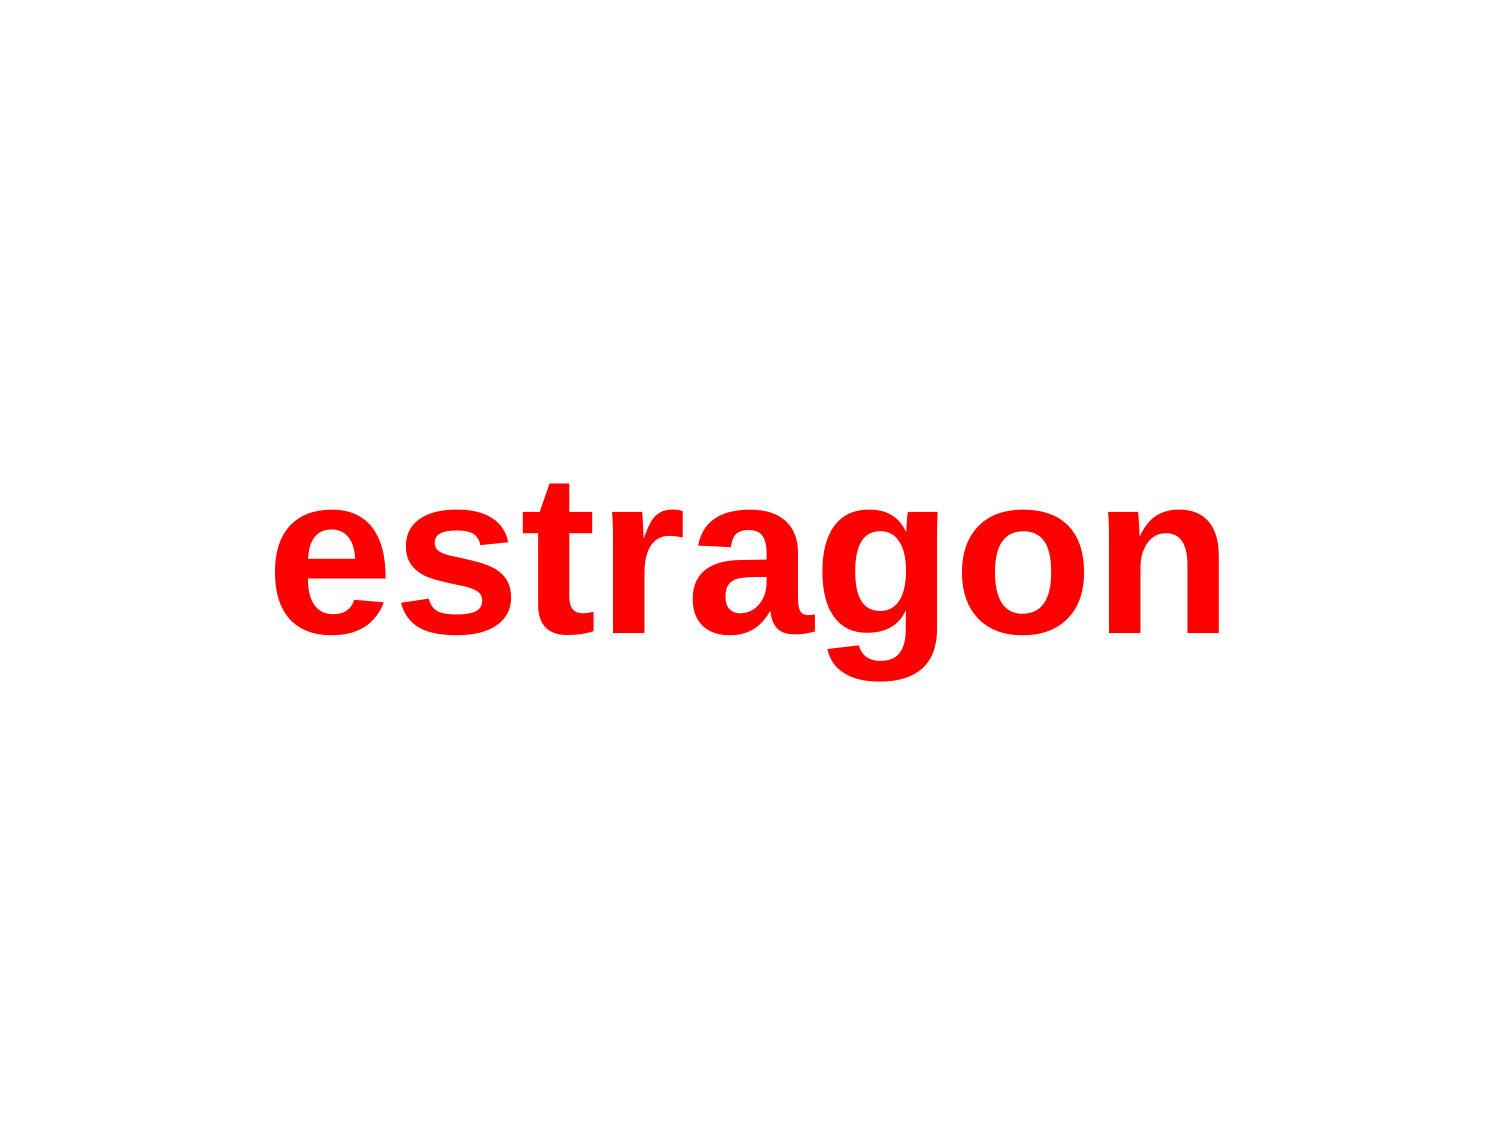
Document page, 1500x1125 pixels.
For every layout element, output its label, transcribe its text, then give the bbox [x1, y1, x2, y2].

text_box estragon [74, 397, 1425, 870]
